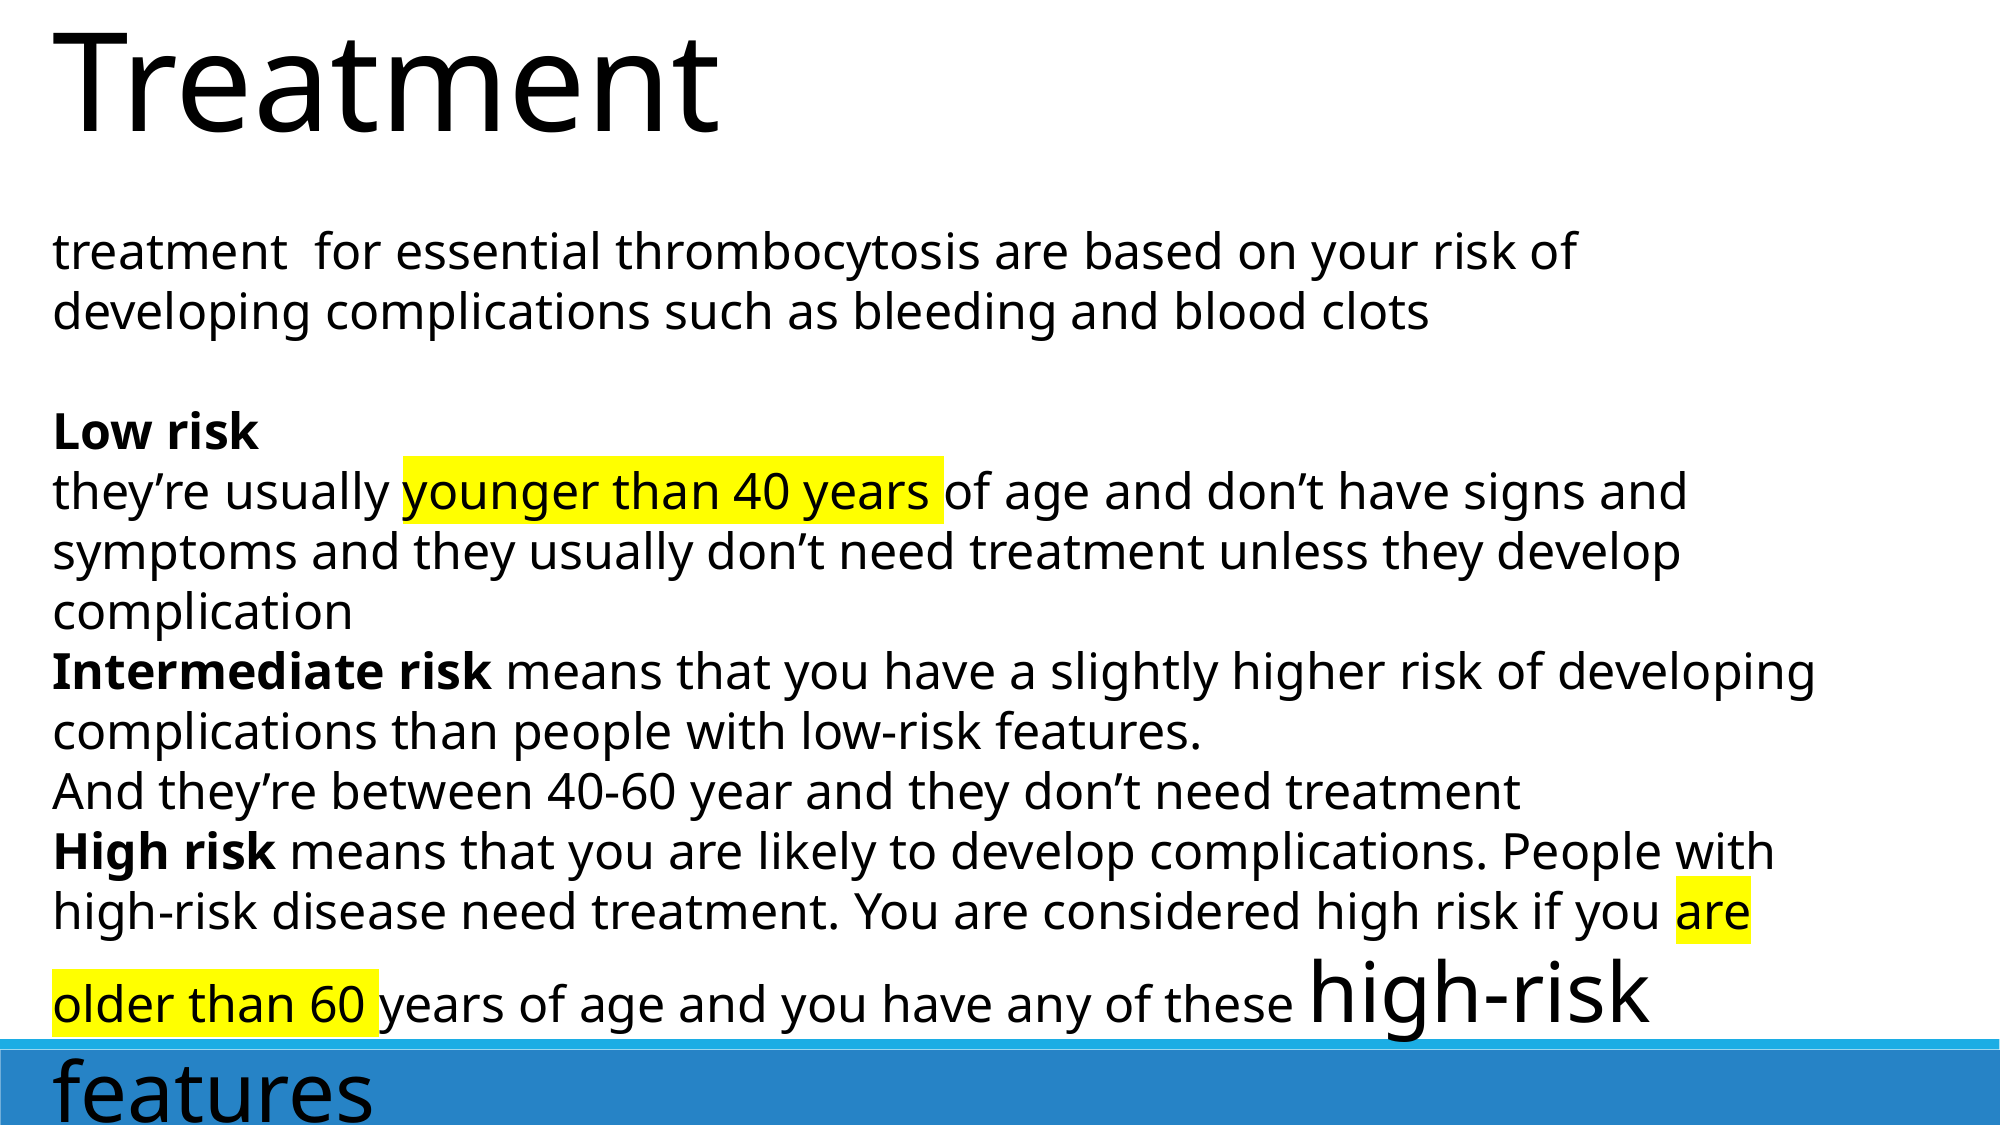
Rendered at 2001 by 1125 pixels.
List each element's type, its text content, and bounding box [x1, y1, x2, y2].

text_box Treatment treatment for essential thrombocytosis are based on your risk of developing complications such as bleeding and blood clots Low risk they’re usually younger than 40 years of age and don’t have signs and symptoms and they usually don’t need treatment unless they develop complication Intermediate risk means that you have a slightly higher risk of developing complications than people with low-risk features. And they’re between 40-60 year and they don’t need treatment High risk means that you are likely to develop complications. People with high-risk disease need treatment. You are considered high risk if you are older than 60 years of age and you have any of these high-risk features . [37, 0, 1850, 1125]
